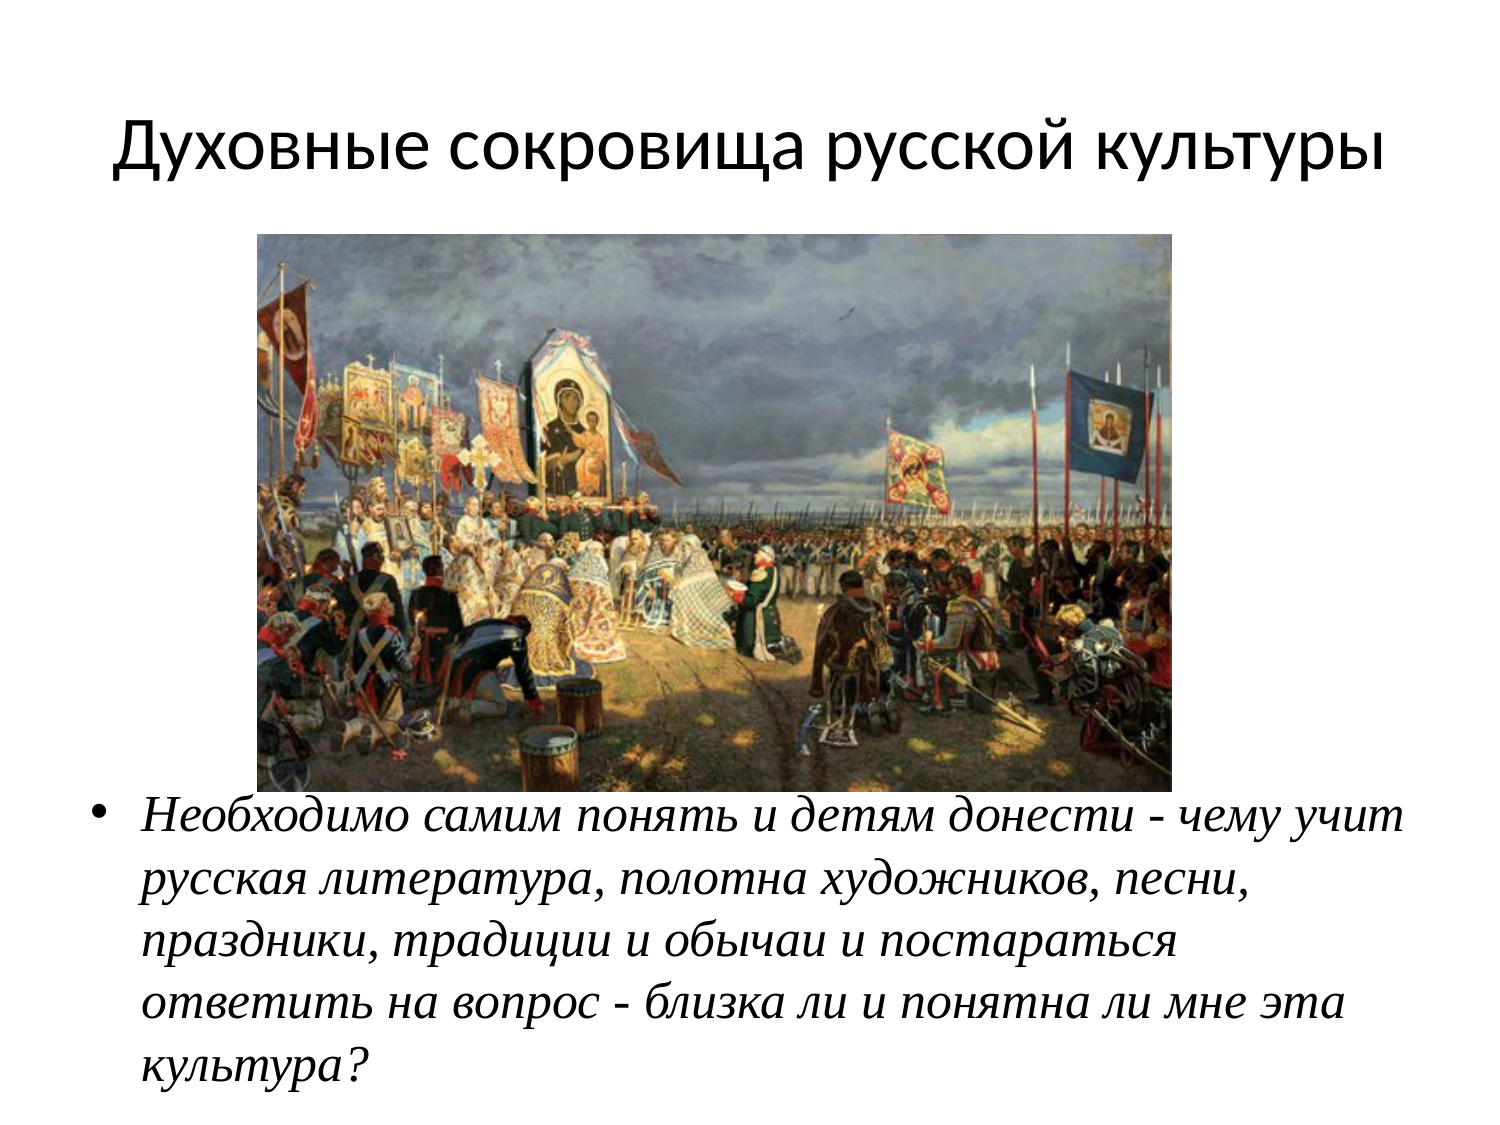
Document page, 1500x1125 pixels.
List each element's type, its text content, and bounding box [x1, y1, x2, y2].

list Необходимо самим понять и детям донести - чему учит русская литература, полотна художников, песни, праздники, традиции и обычаи и постараться ответить на вопрос - близка ли и понятна ли мне эта культура? [75, 262, 1425, 1102]
picture [257, 234, 1173, 793]
title Духовные сокровища русской культуры [75, 45, 1425, 233]
